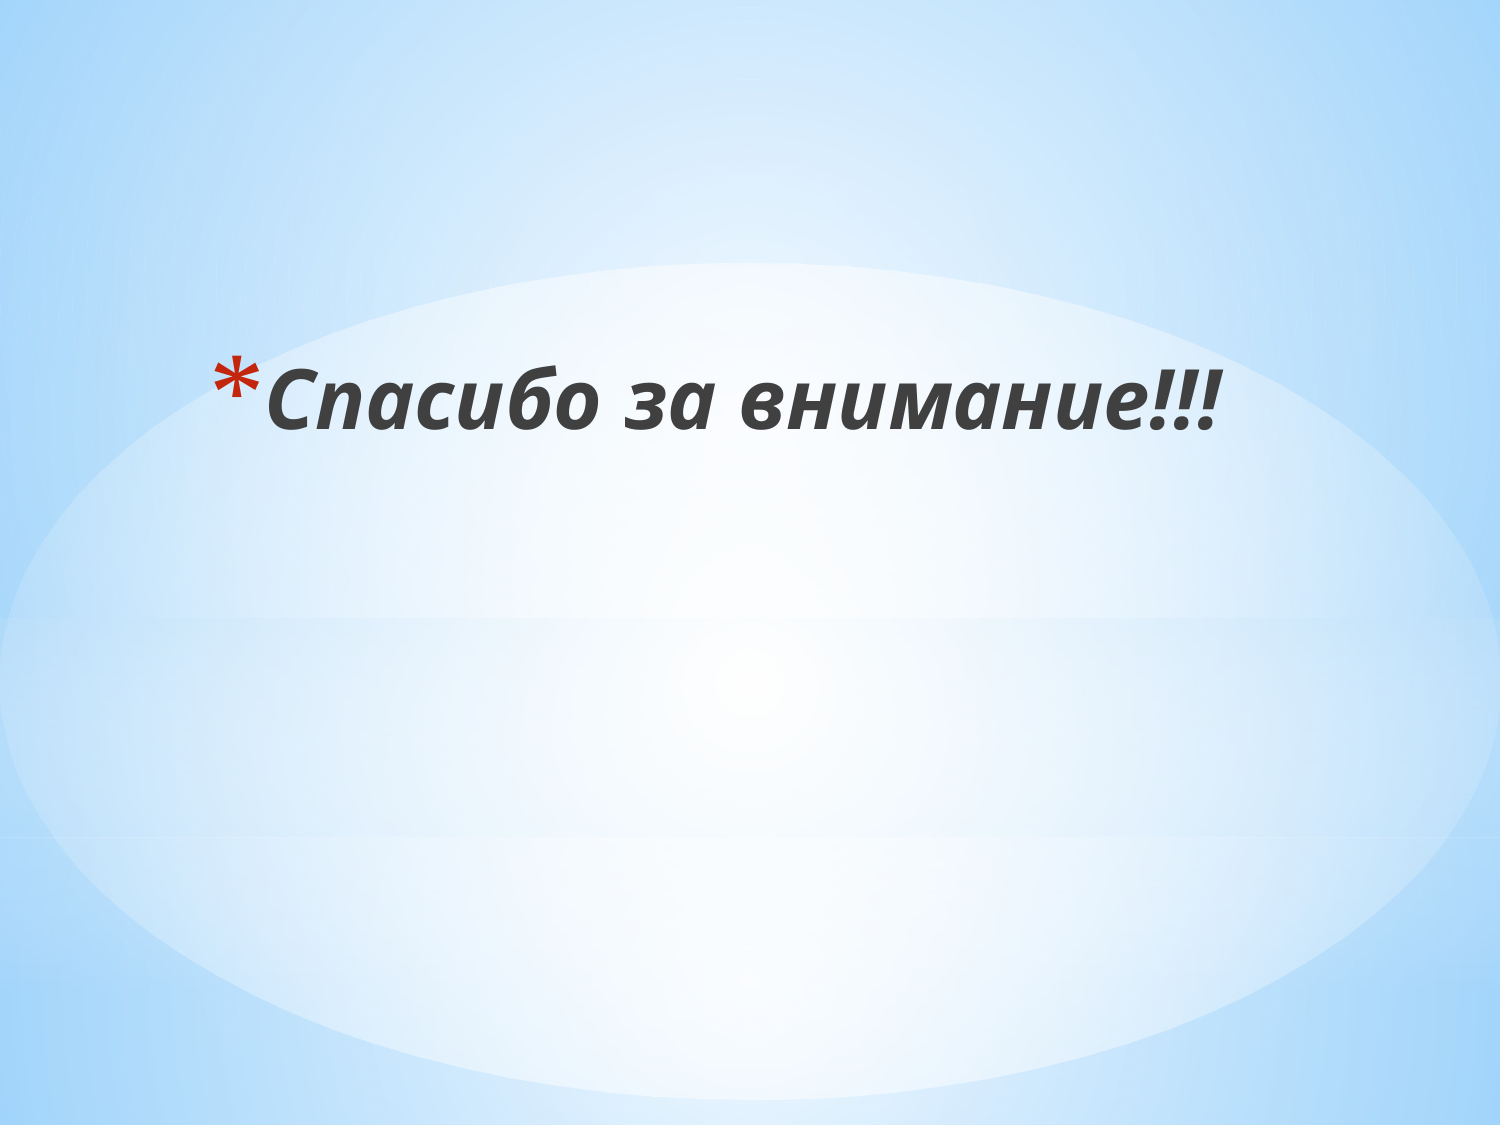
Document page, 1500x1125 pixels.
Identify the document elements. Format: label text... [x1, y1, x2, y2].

list Спасибо за внимание!!! [187, 120, 1238, 690]
